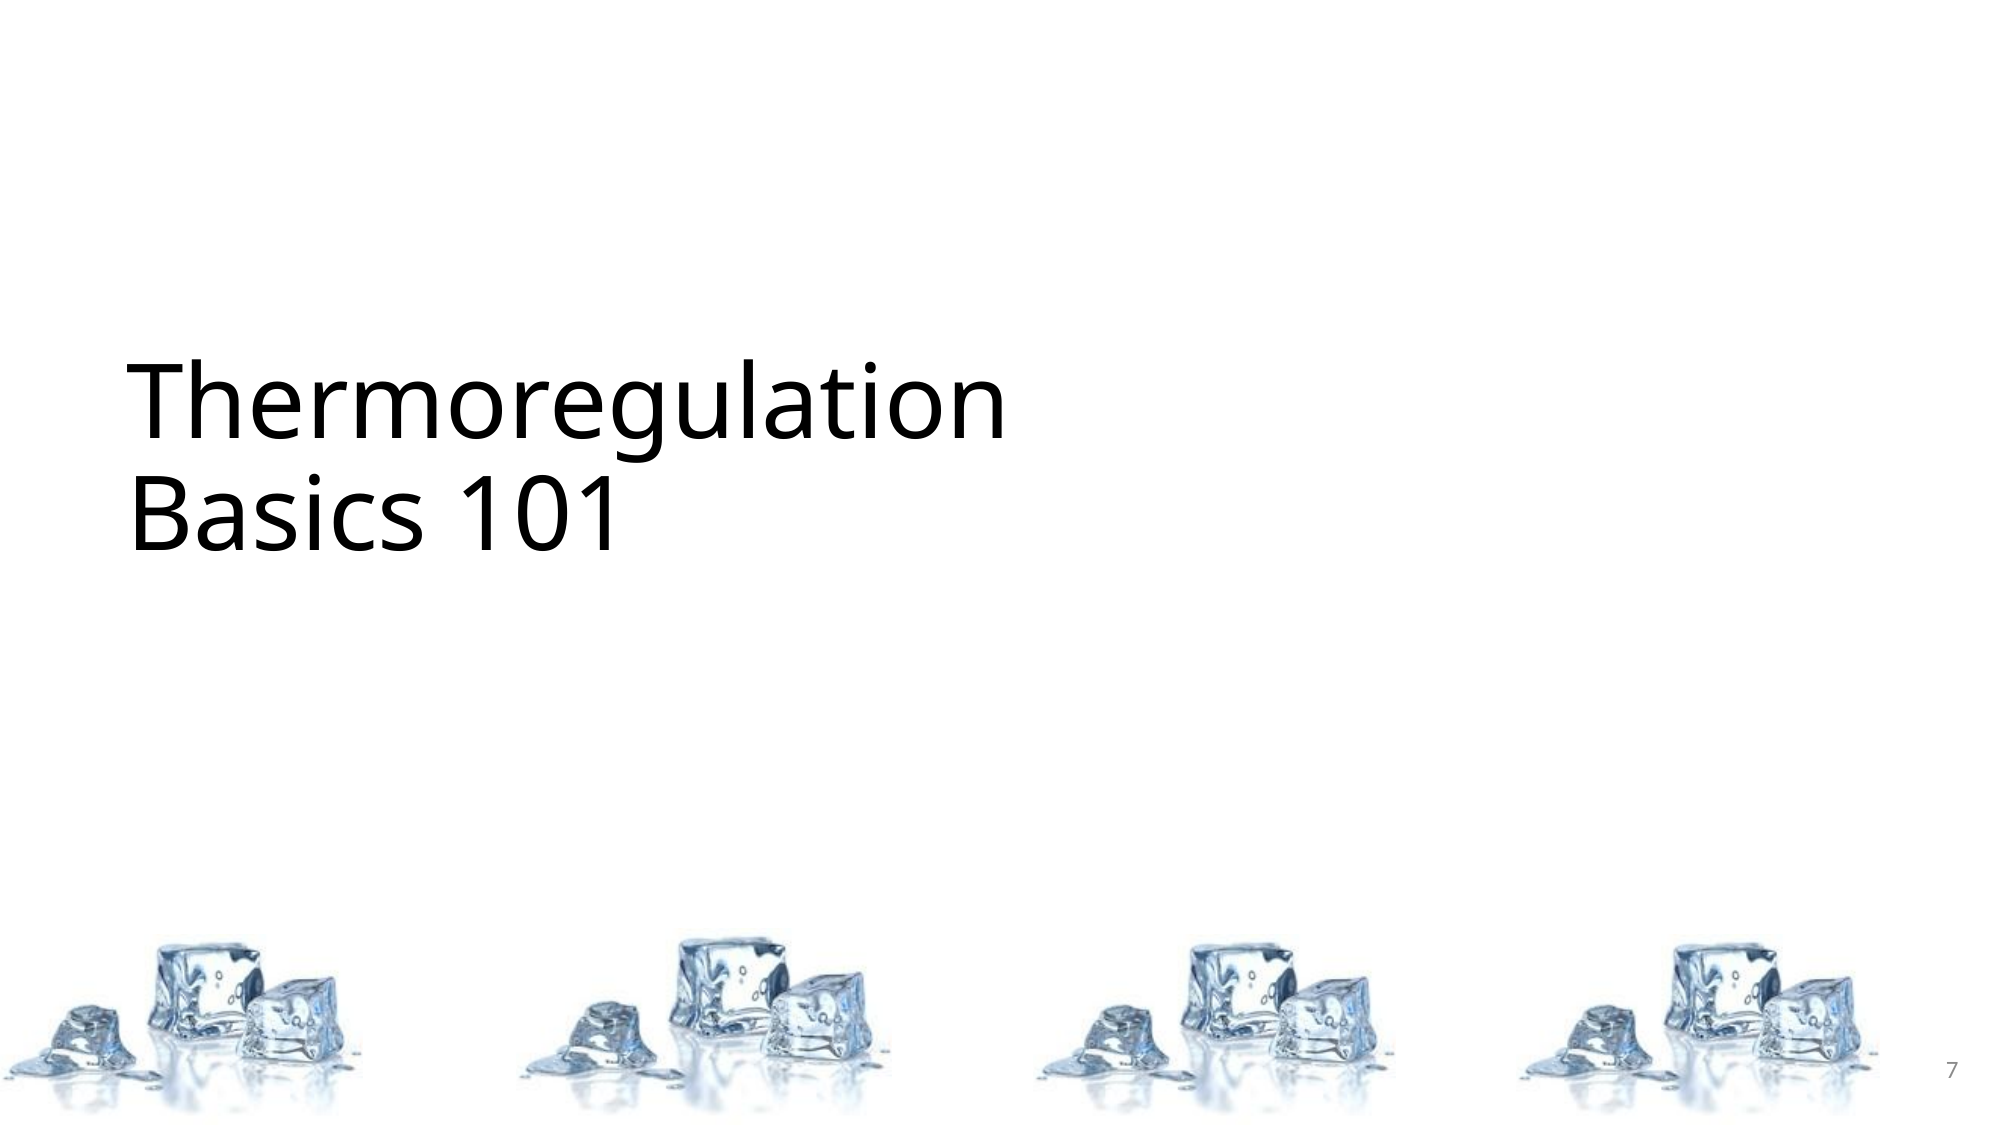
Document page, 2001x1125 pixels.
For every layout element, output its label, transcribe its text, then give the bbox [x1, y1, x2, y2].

picture [516, 928, 892, 1125]
slide_number 7 [1880, 1025, 1979, 1112]
title Thermoregulation Basics 101 [106, 375, 1897, 547]
picture [1033, 934, 1396, 1125]
picture [0, 934, 363, 1125]
picture [1516, 934, 1880, 1125]
